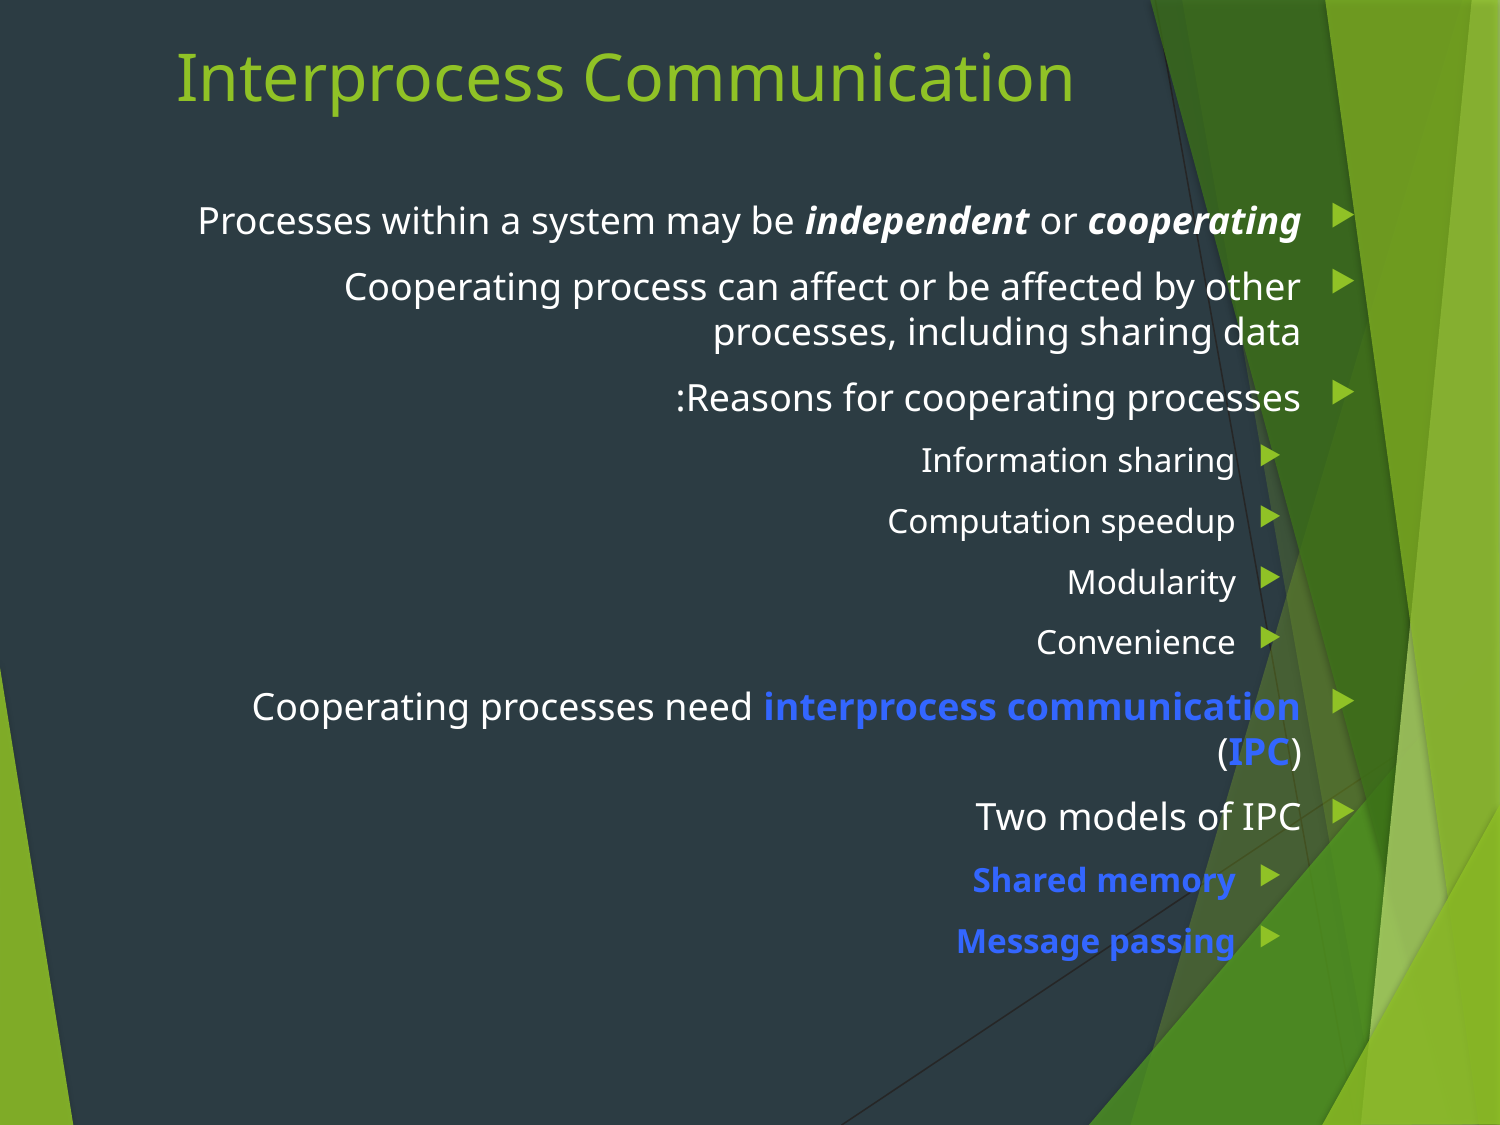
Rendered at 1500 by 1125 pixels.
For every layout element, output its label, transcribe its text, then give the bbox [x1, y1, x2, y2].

list Processes within a system may be independent or cooperating Cooperating process can affect or be affected by other processes, including sharing data Reasons for cooperating processes: Information sharing Computation speedup Modularity Convenience Cooperating processes need interprocess communication (IPC) Two models of IPC Shared memory Message passing [145, 189, 1374, 933]
title Interprocess Communication [161, 27, 1425, 123]
